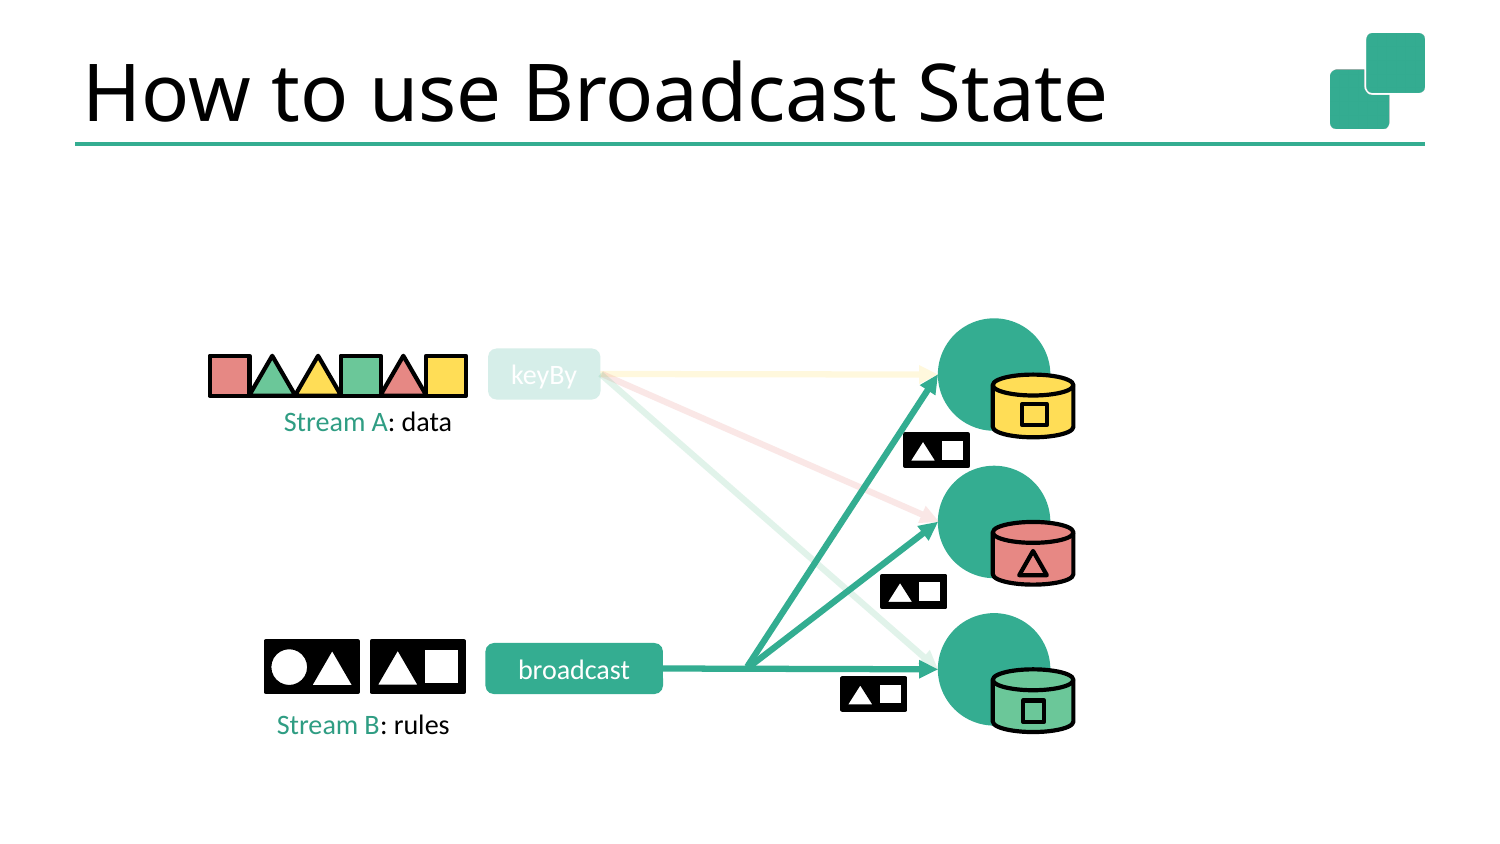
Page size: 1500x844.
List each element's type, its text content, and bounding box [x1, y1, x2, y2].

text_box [209, 318, 1074, 749]
title How to use Broadcast State [74, 33, 1426, 145]
